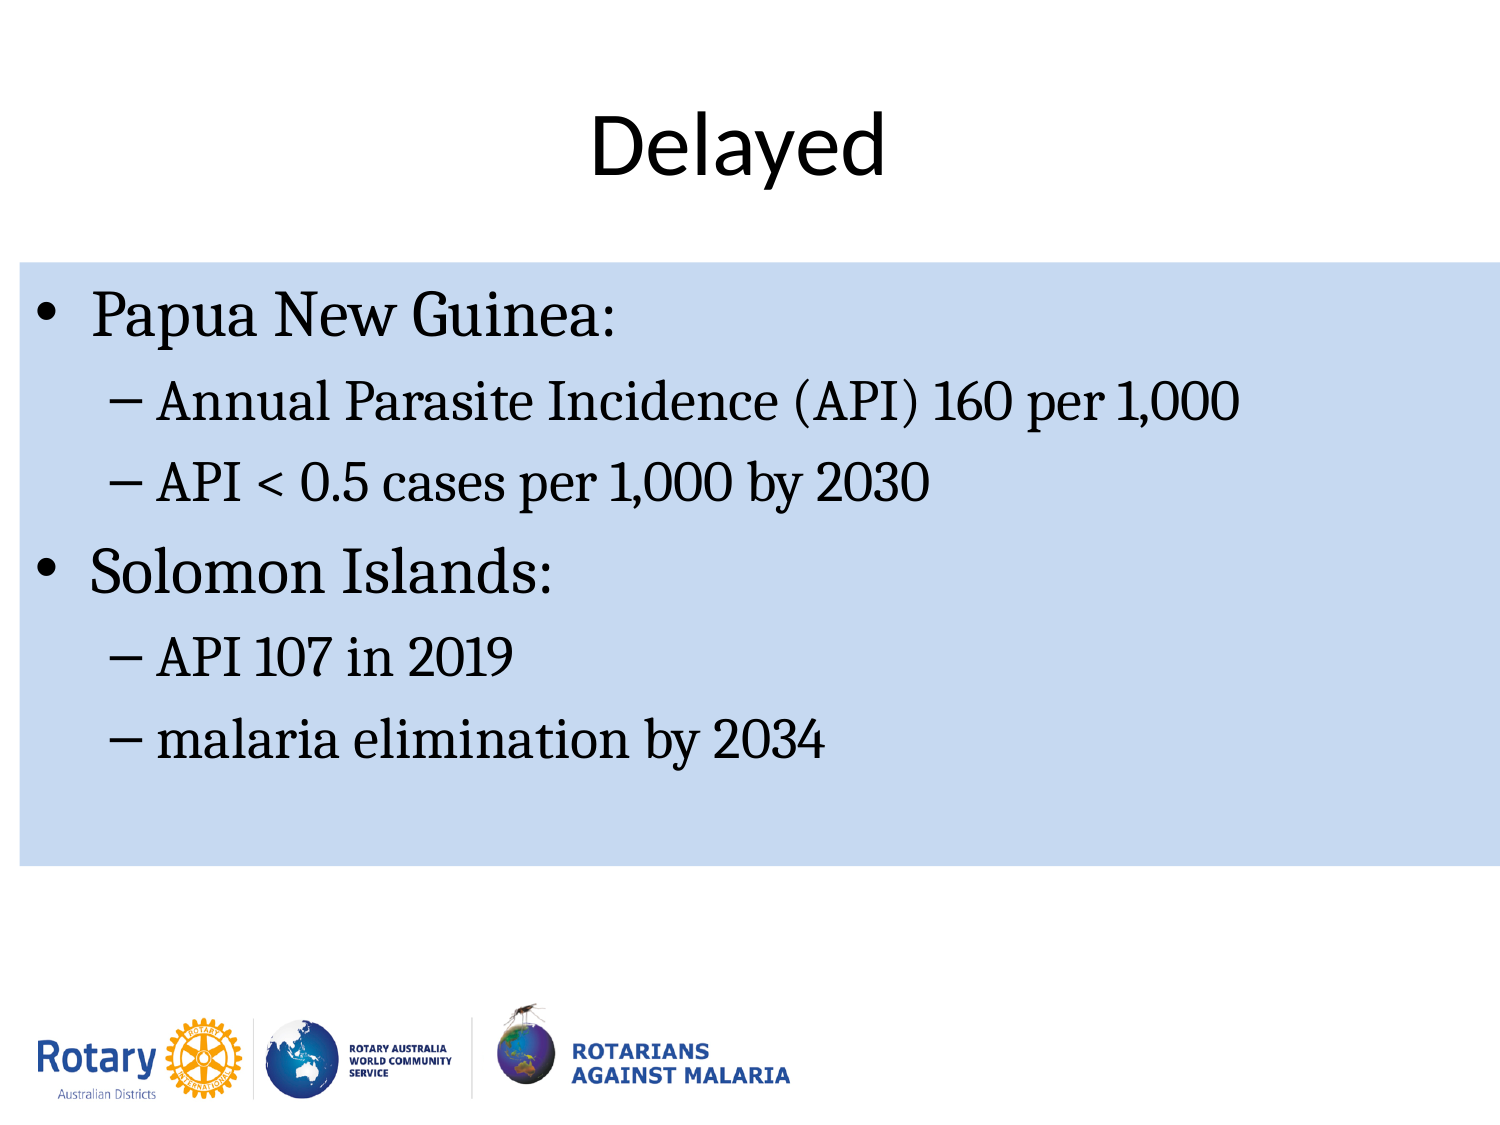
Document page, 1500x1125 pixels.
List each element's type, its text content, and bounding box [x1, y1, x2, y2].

picture [21, 998, 812, 1120]
list Papua New Guinea: Annual Parasite Incidence (API) 160 per 1,000 API < 0.5 cases per 1,000 by 2030 Solomon Islands: API 107 in 2019 malaria elimination by 2034 [19, 262, 1500, 867]
title Delayed [75, 45, 1425, 233]
